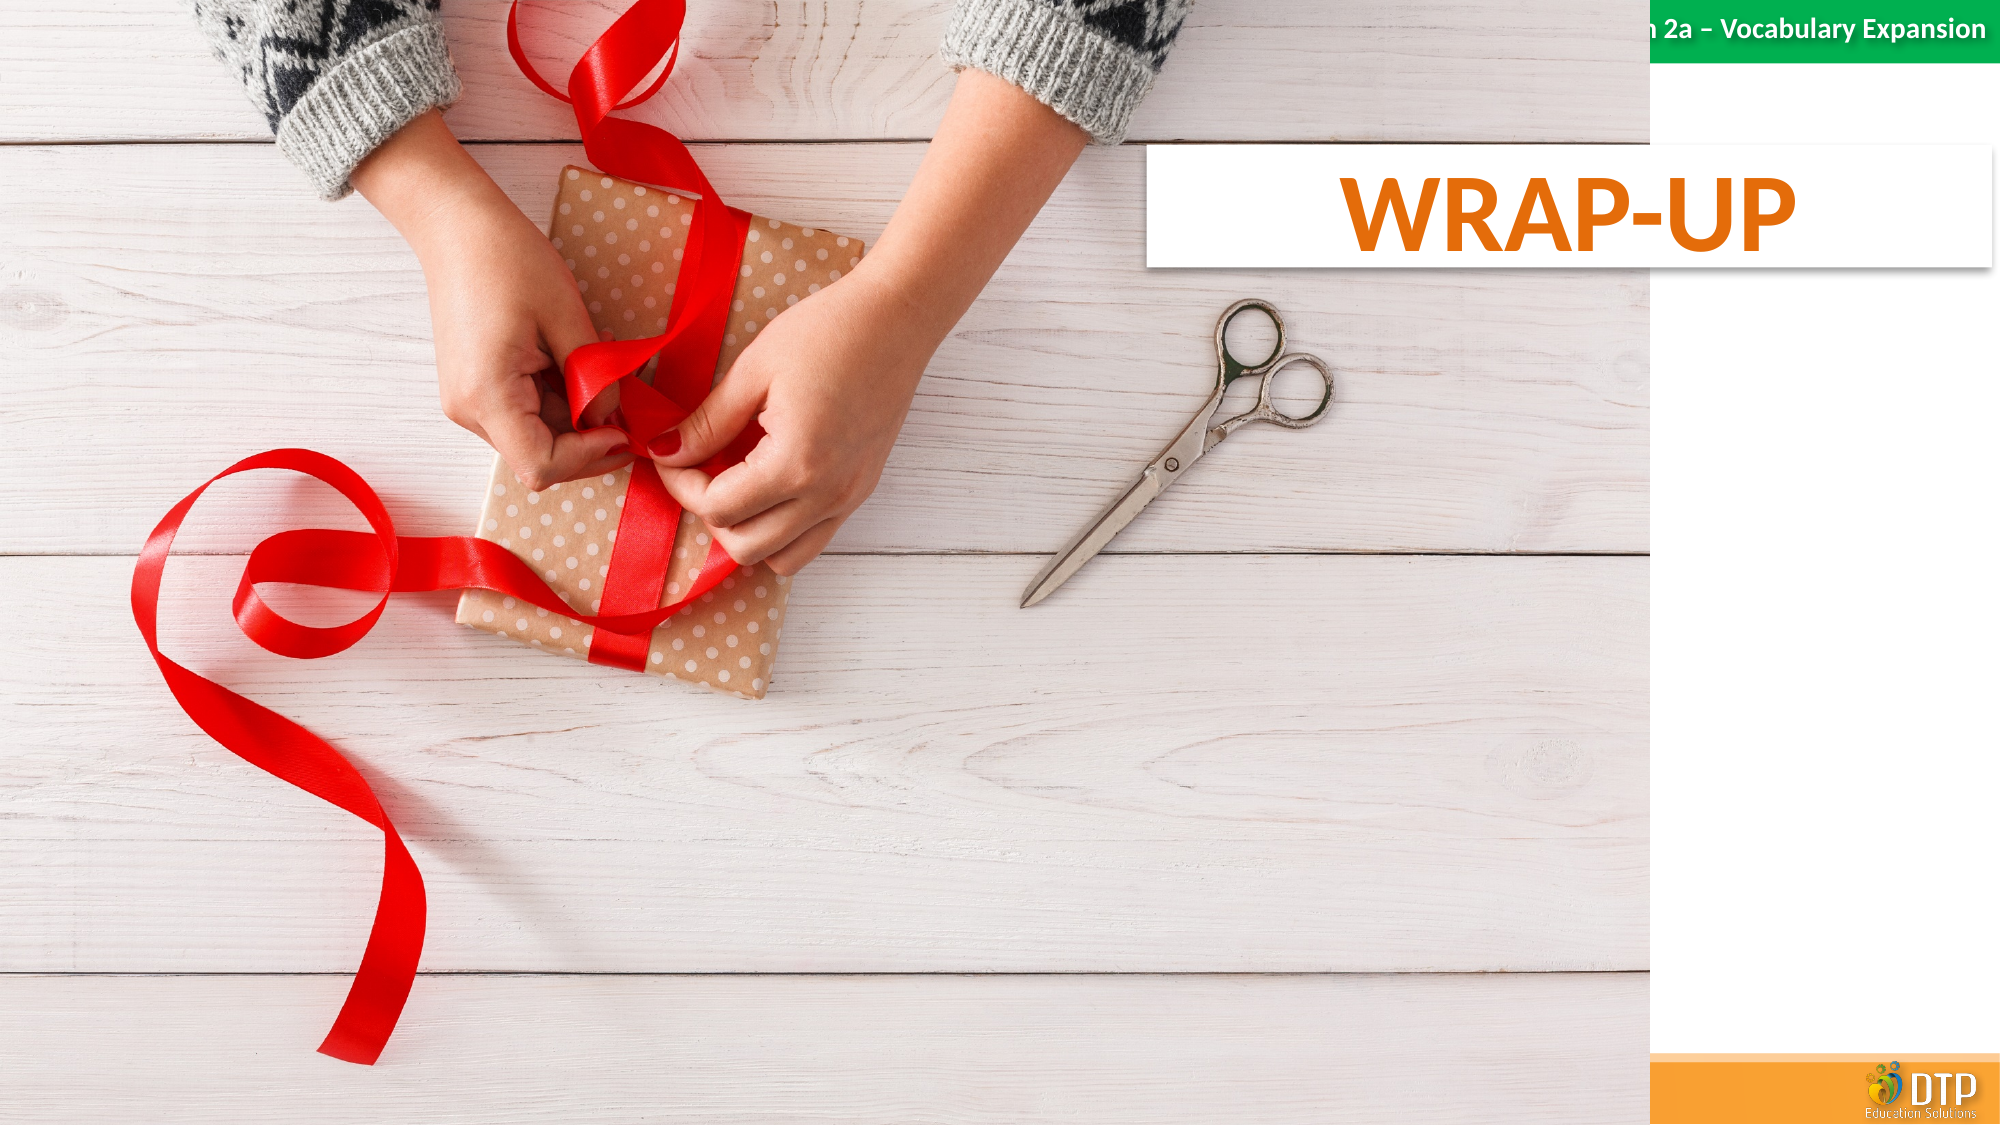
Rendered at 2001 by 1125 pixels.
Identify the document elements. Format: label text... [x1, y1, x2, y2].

picture [0, 0, 2000, 1125]
text_box WRAP-UP [1654, 144, 1993, 268]
